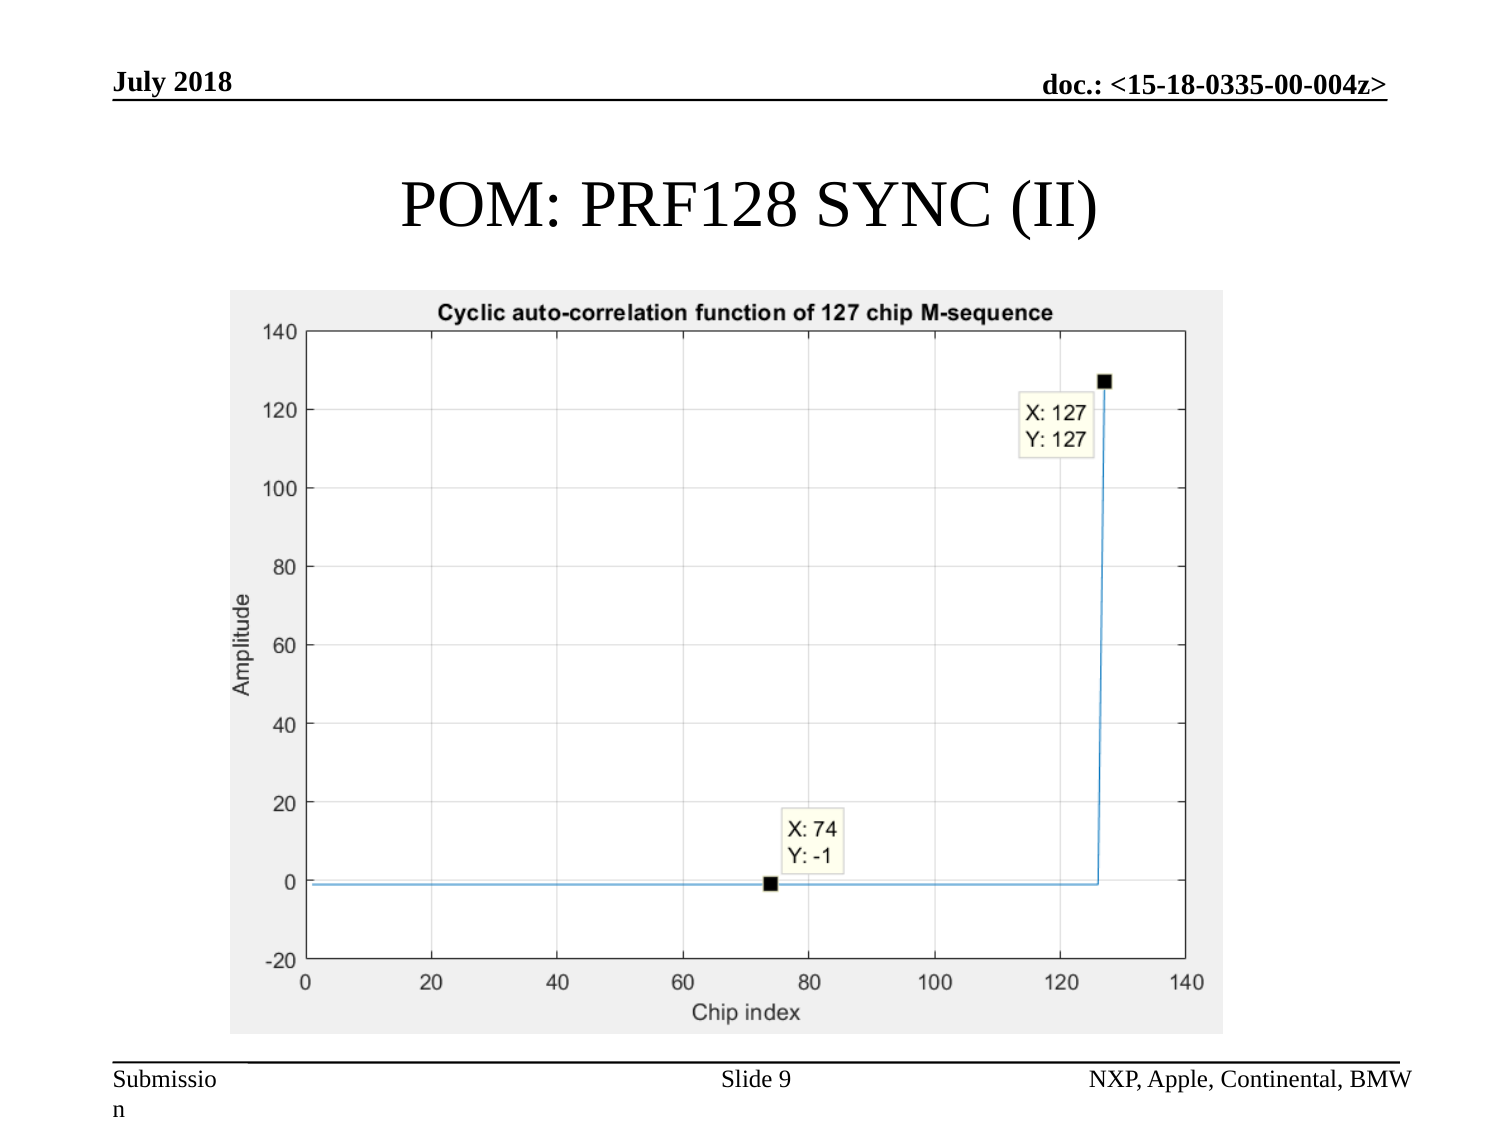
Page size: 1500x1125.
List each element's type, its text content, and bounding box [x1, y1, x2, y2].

footer NXP, Apple, Continental, BMW [900, 1062, 1413, 1093]
title POM: PRF128 SYNC (II) [112, 112, 1388, 288]
picture [229, 290, 1223, 1035]
slide_number Slide 9 [712, 1062, 800, 1093]
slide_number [112, 62, 375, 98]
